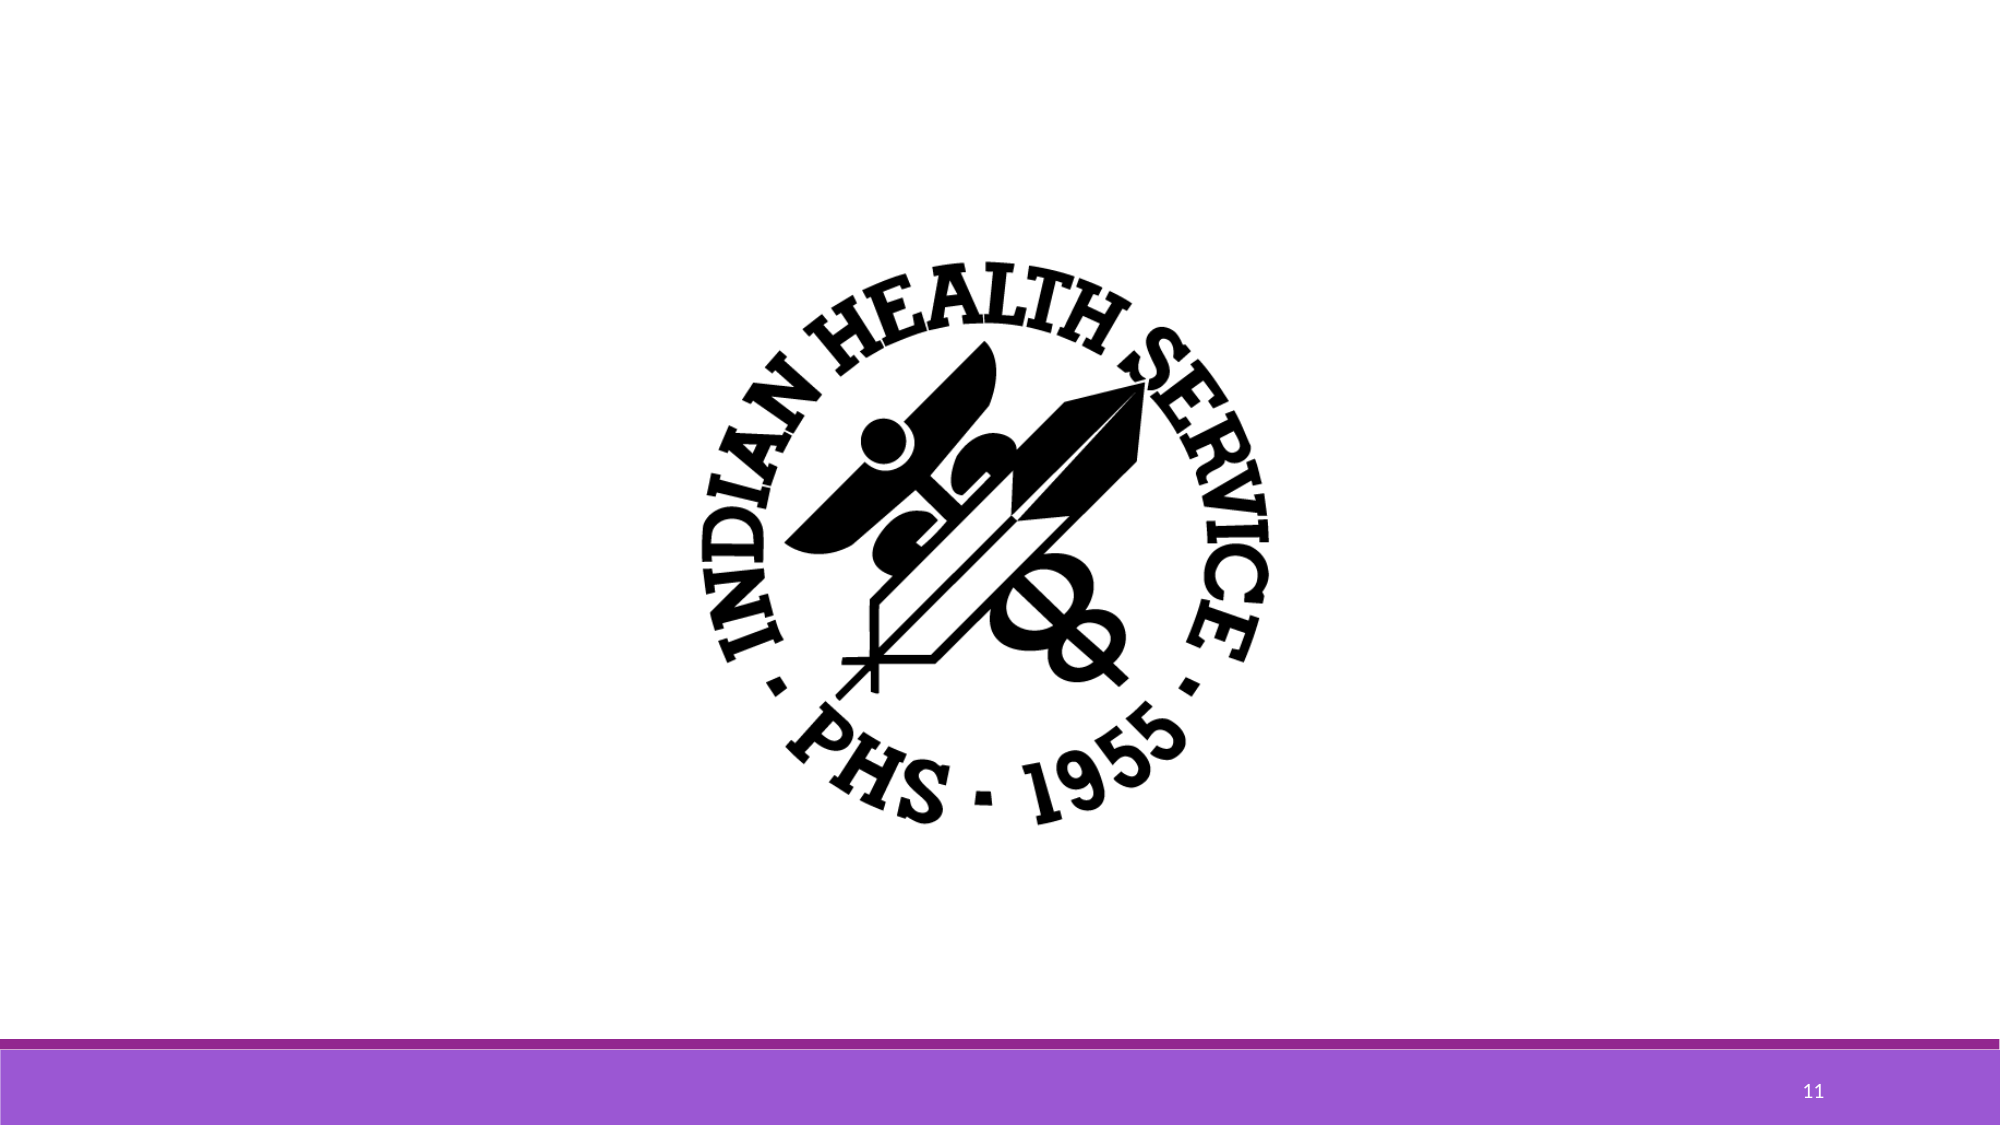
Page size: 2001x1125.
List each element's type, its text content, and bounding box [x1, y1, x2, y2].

slide_number 11 [1624, 1059, 1840, 1120]
picture [680, 234, 1293, 843]
